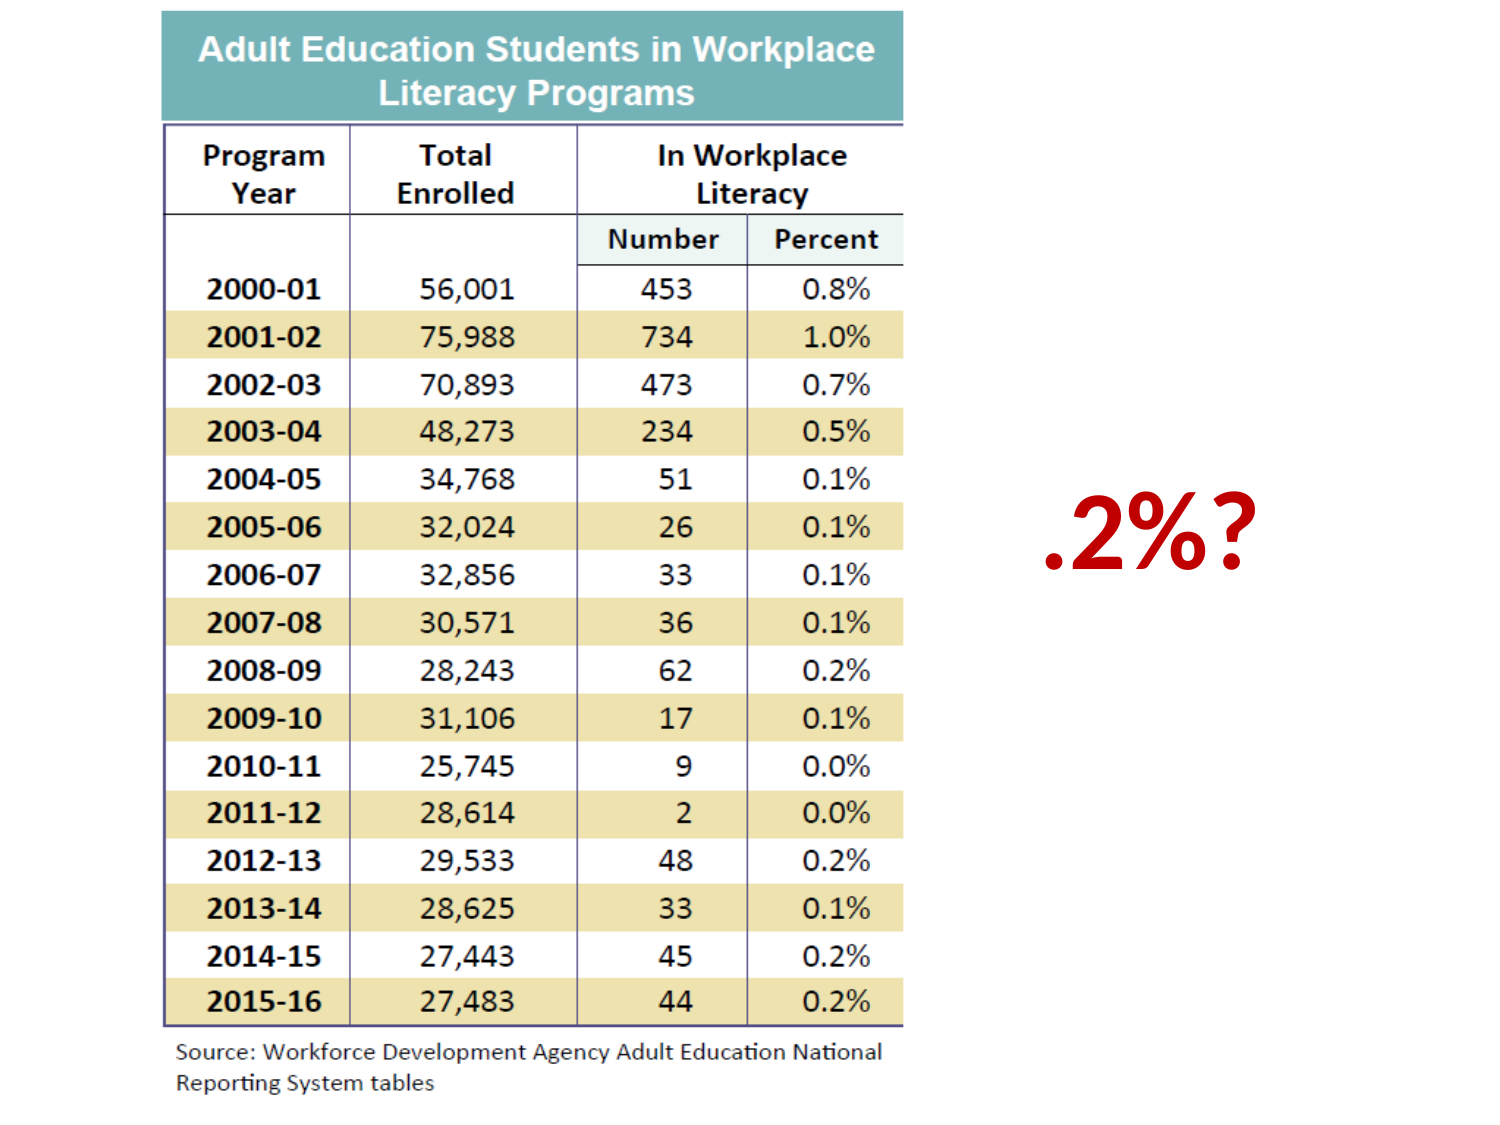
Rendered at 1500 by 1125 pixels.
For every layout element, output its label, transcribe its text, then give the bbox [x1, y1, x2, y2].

picture [149, 3, 904, 1125]
text_box .2%? [1024, 449, 1338, 600]
